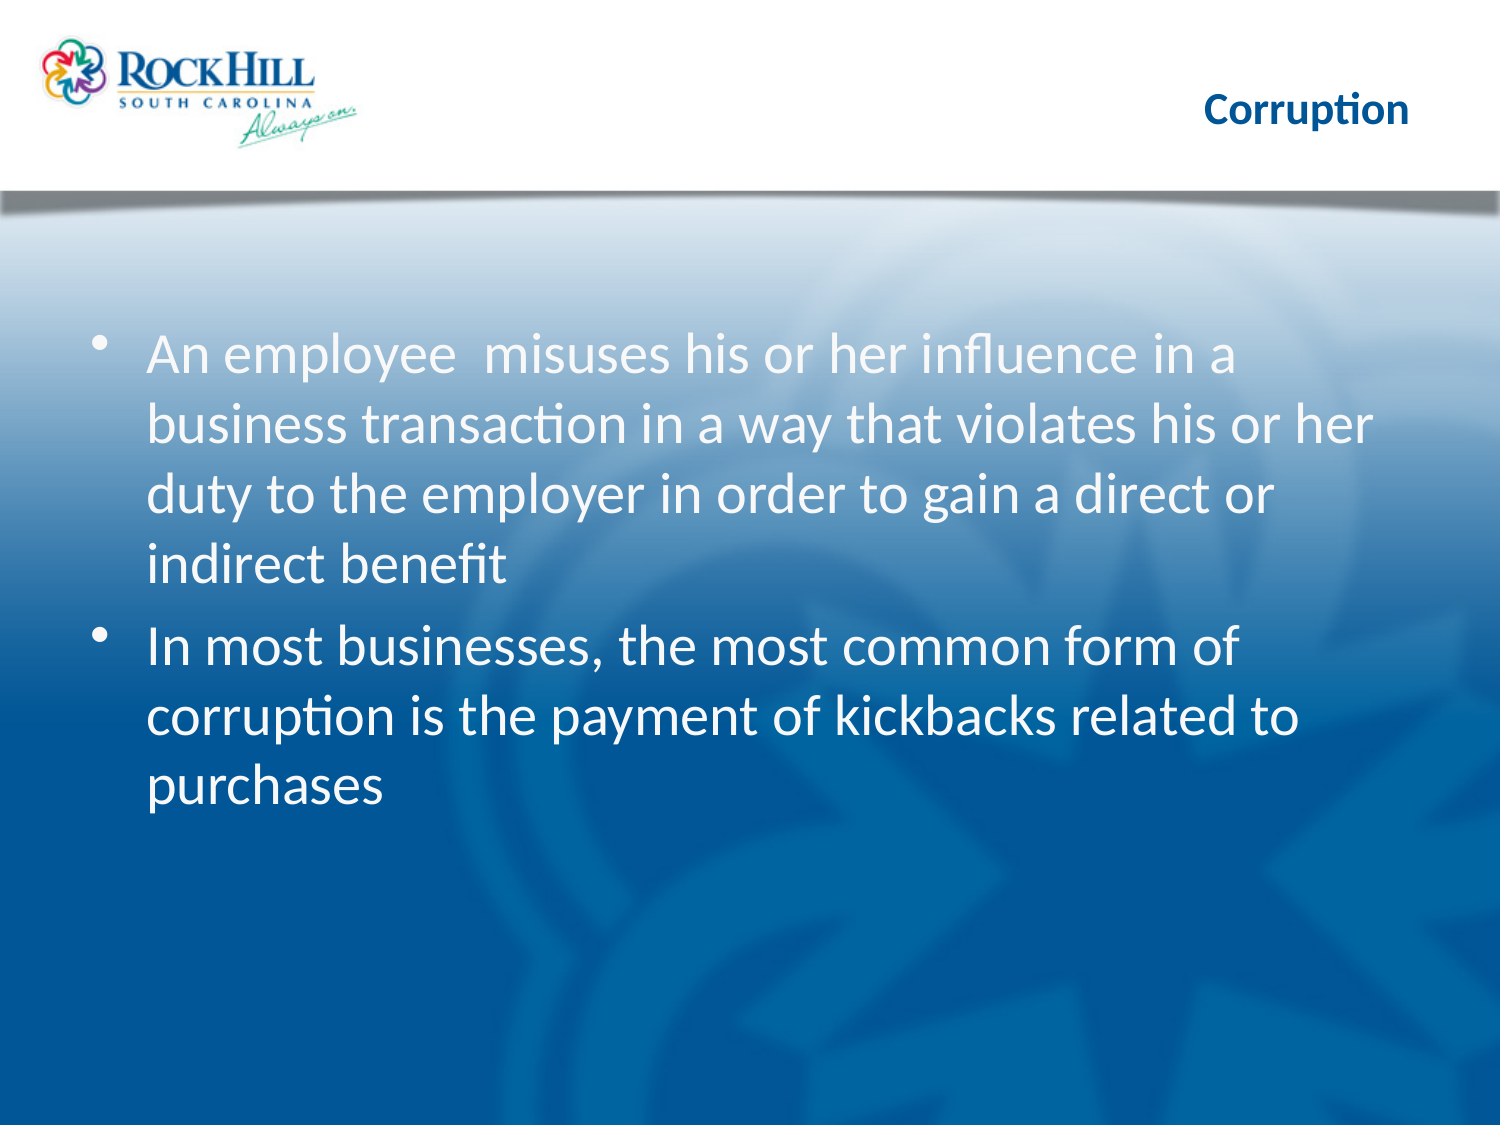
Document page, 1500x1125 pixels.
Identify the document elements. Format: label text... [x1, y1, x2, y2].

list An employee misuses his or her influence in a business transaction in a way that violates his or her duty to the employer in order to gain a direct or indirect benefit In most businesses, the most common form of corruption is the payment of kickbacks related to purchases [75, 307, 1425, 1005]
picture [0, 0, 1500, 1125]
title Corruption [350, 24, 1425, 188]
